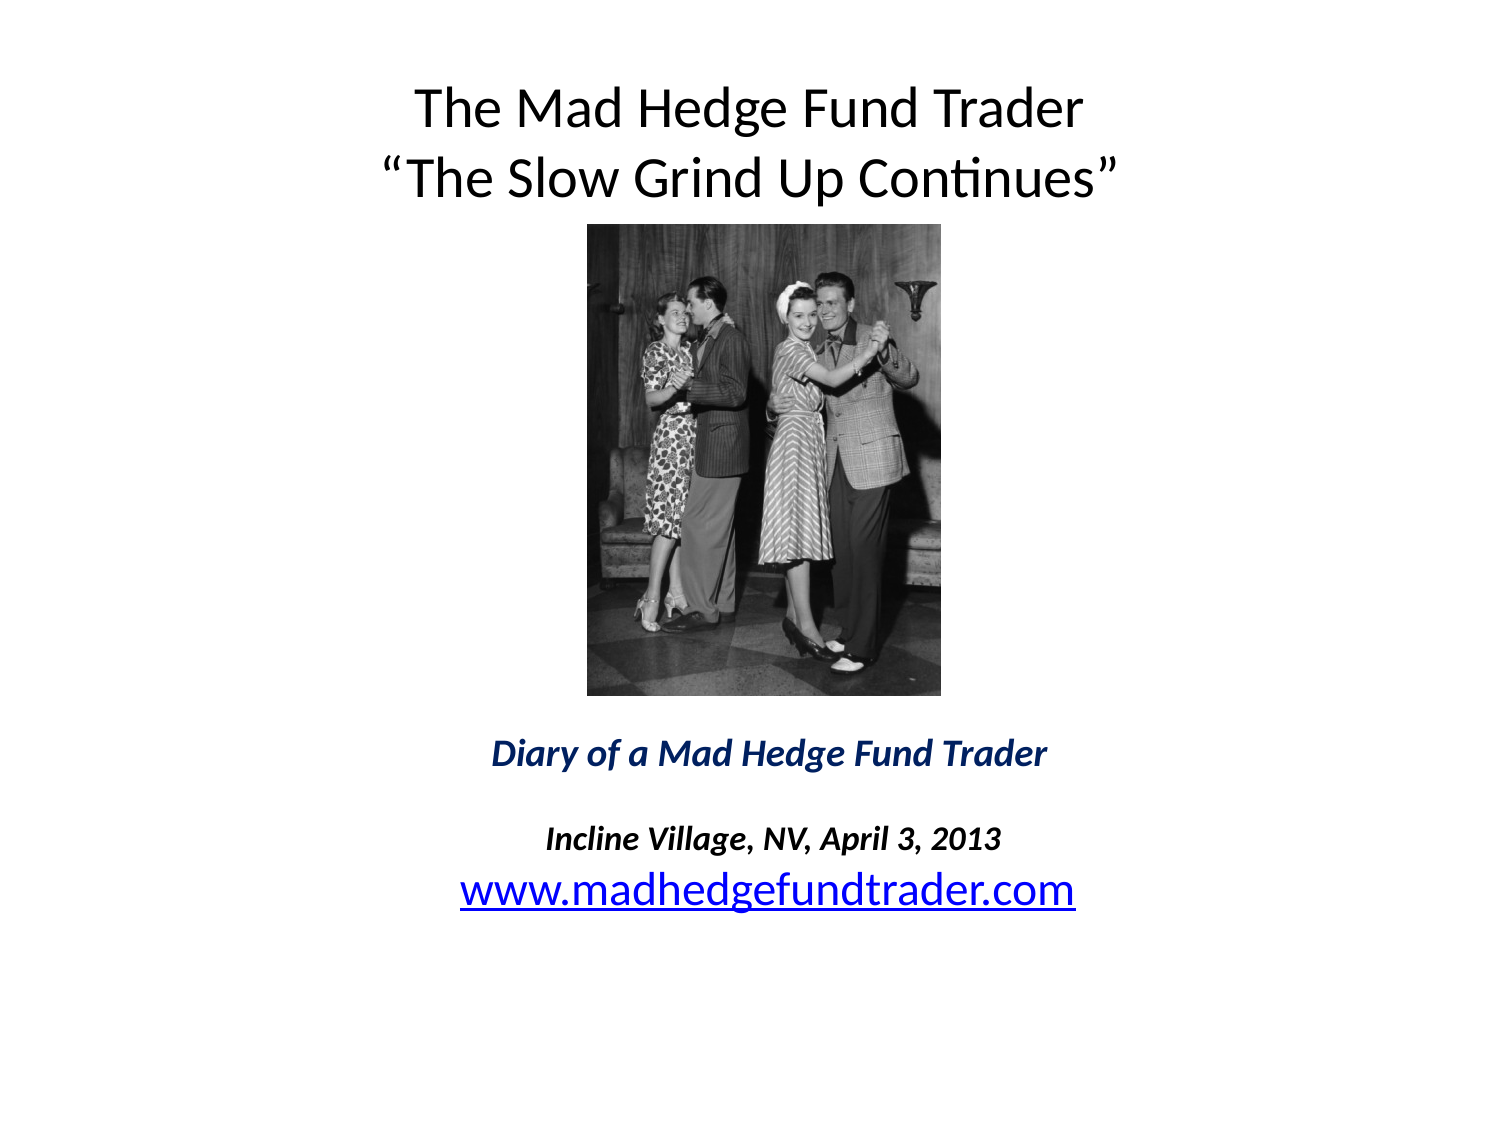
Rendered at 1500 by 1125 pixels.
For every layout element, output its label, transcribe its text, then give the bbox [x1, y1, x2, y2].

title The Mad Hedge Fund Trader “The Slow Grind Up Continues” [74, 44, 1426, 233]
list Diary of a Mad Hedge Fund Trader Incline Village, NV, April 3, 2013 www.madhedgefundtrader.com [74, 262, 1426, 1051]
picture [587, 224, 941, 697]
